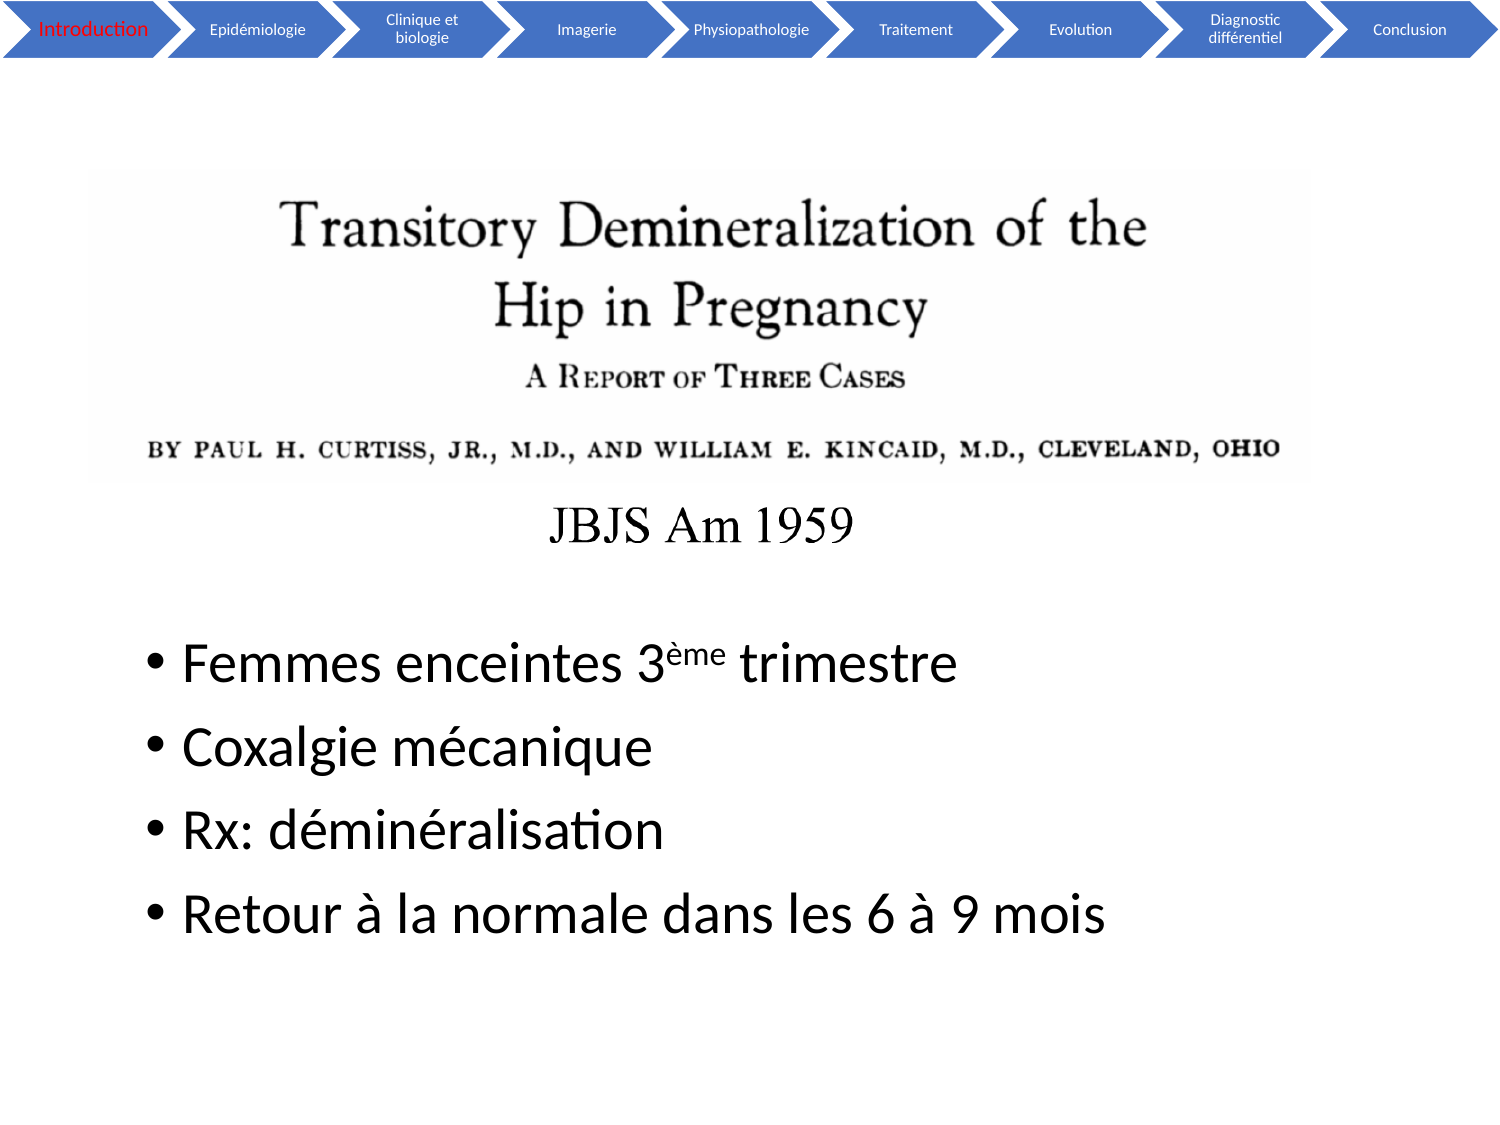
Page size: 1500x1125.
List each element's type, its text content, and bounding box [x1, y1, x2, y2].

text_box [0, 0, 1500, 59]
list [88, 169, 1311, 554]
text_box Femmes enceintes 3ème trimestre Coxalgie mécanique Rx: déminéralisation Retour à la normale dans les 6 à 9 mois [130, 624, 1368, 1060]
